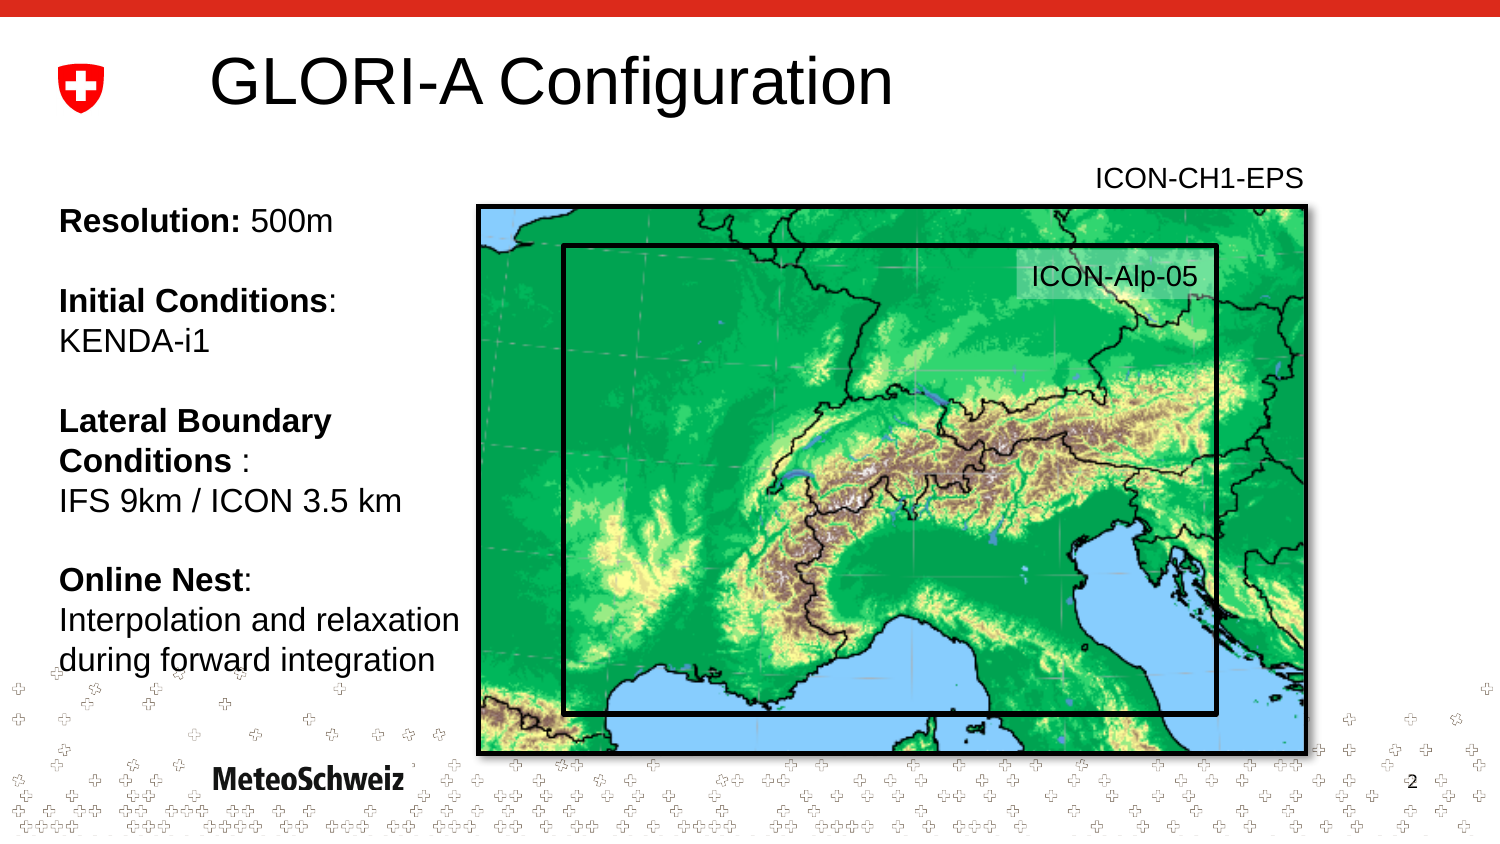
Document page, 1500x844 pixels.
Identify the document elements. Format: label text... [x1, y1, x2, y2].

picture [12, 667, 1493, 836]
text_box ICON-CH1-EPS [1080, 151, 1335, 202]
picture [480, 208, 1304, 752]
title GLORI-A Configuration [194, 30, 1474, 147]
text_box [563, 245, 1217, 715]
text_box Resolution: 500m Initial Conditions: KENDA-i1 Lateral Boundary Conditions : IFS 9km / ICON 3.5 km Online Nest: Interpolation and relaxation during forward integration [44, 191, 477, 731]
